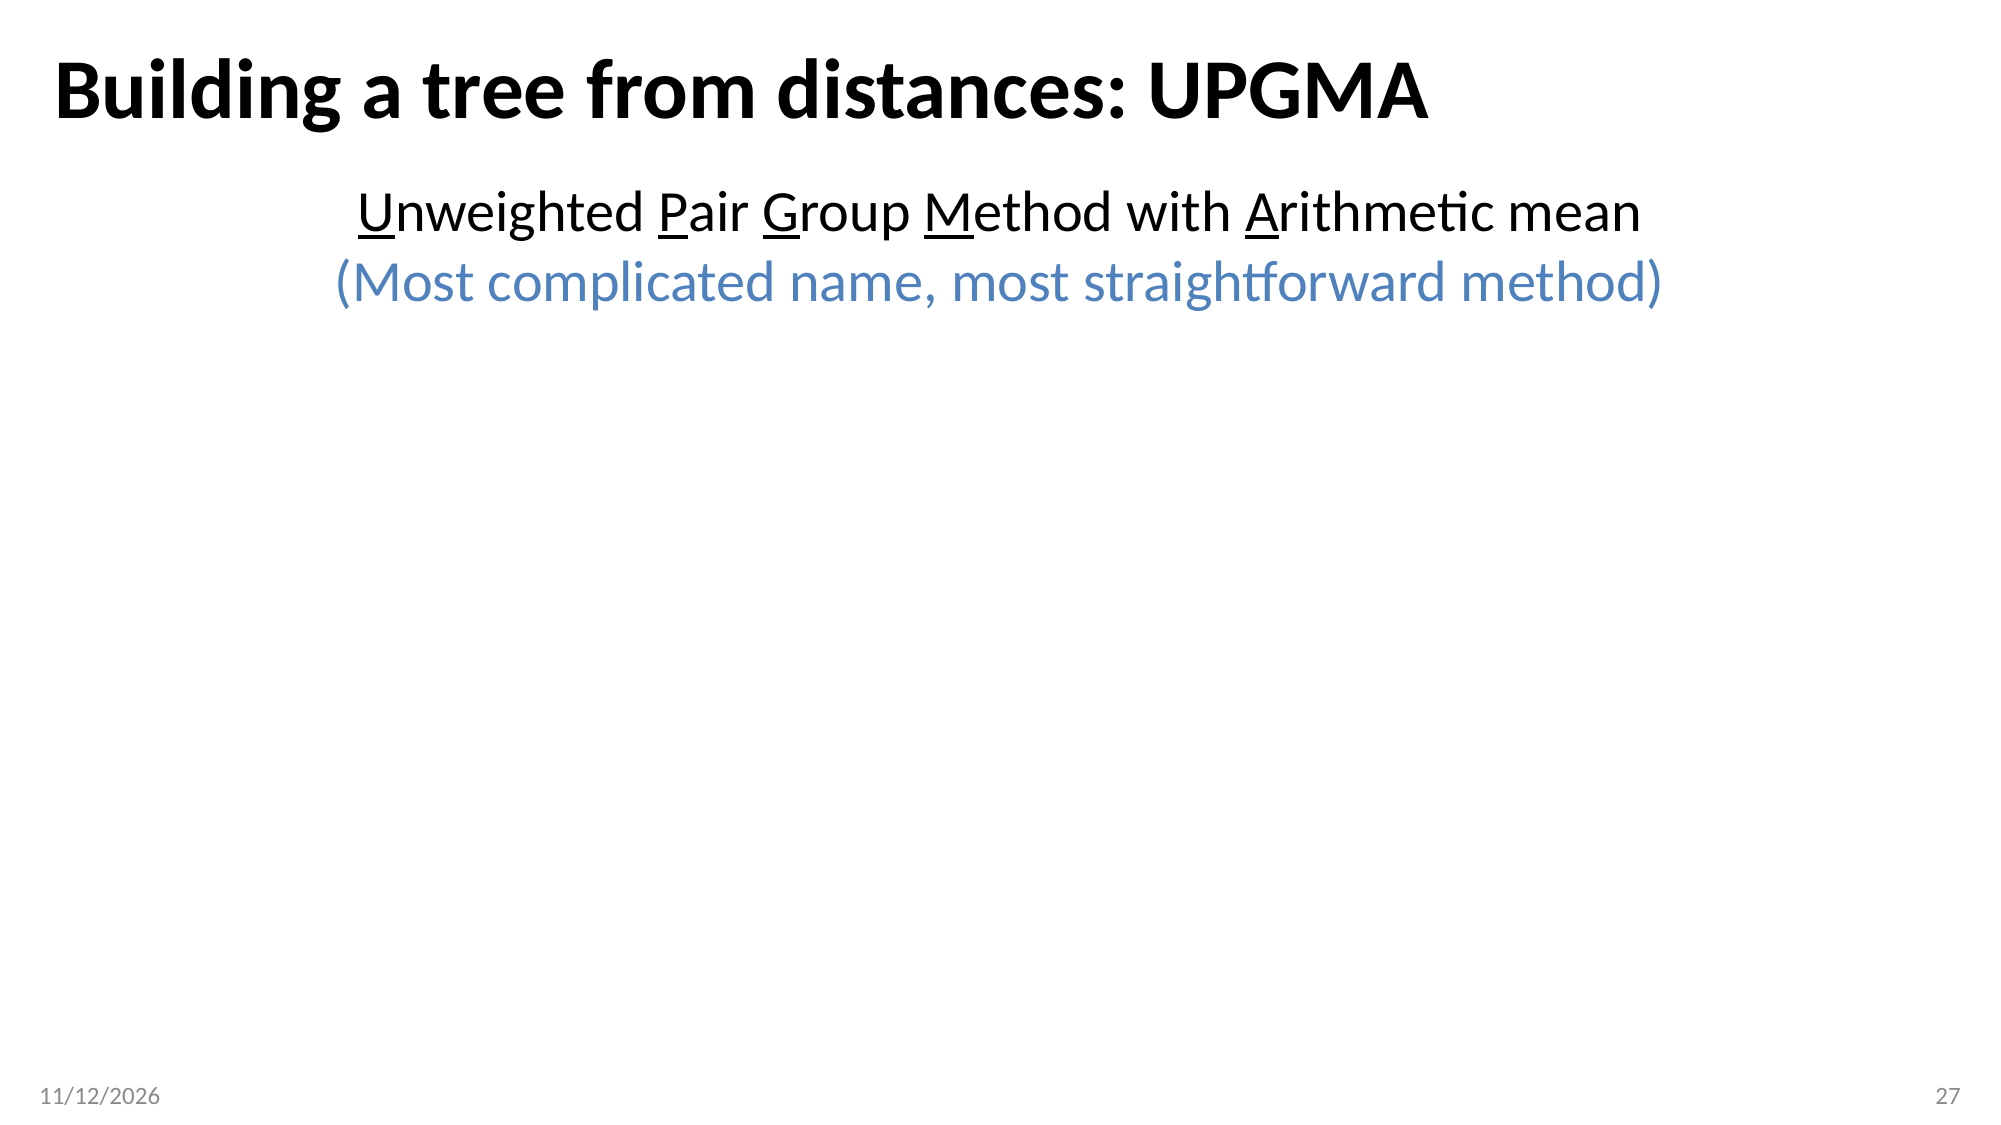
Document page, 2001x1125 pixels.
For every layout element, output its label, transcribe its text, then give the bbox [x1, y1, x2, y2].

title Building a tree from distances: UPGMA [39, 37, 1961, 145]
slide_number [39, 1064, 490, 1125]
slide_number 27 [1510, 1064, 1961, 1125]
text_box Unweighted Pair Group Method with Arithmetic mean (Most complicated name, most straightforward method) [287, 165, 1713, 321]
